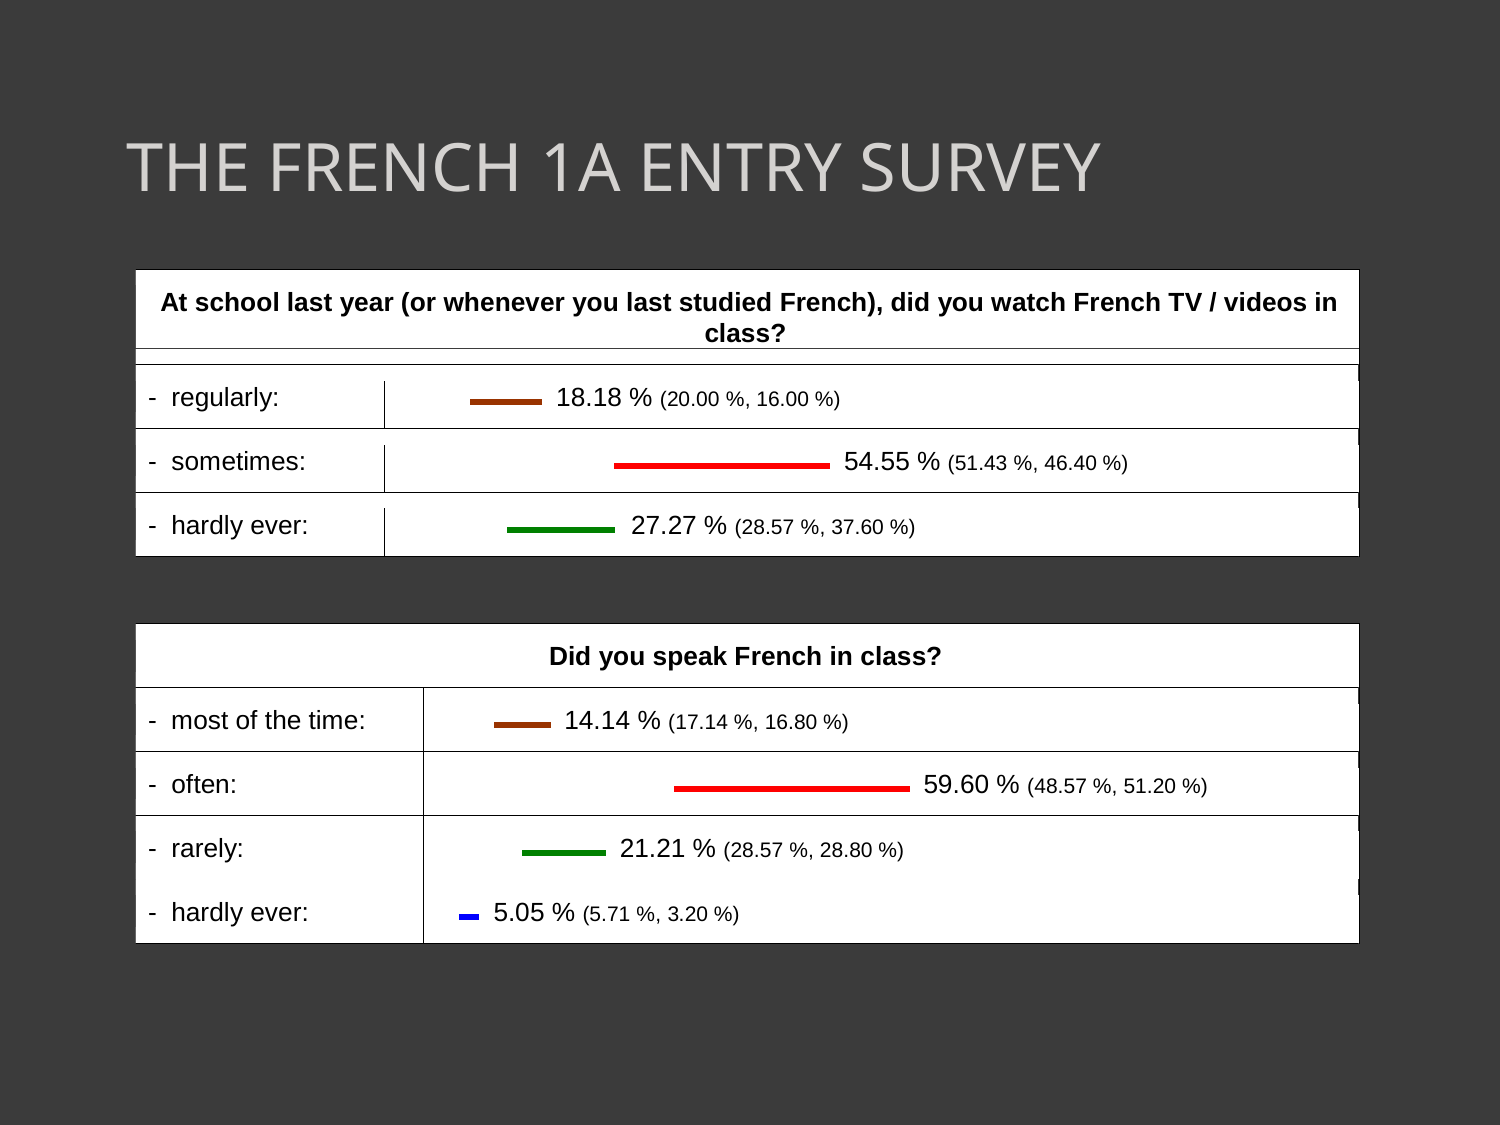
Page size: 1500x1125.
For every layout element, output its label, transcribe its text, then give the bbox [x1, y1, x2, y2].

title The French 1A entry survey [112, 42, 1389, 206]
picture [135, 268, 1367, 1012]
